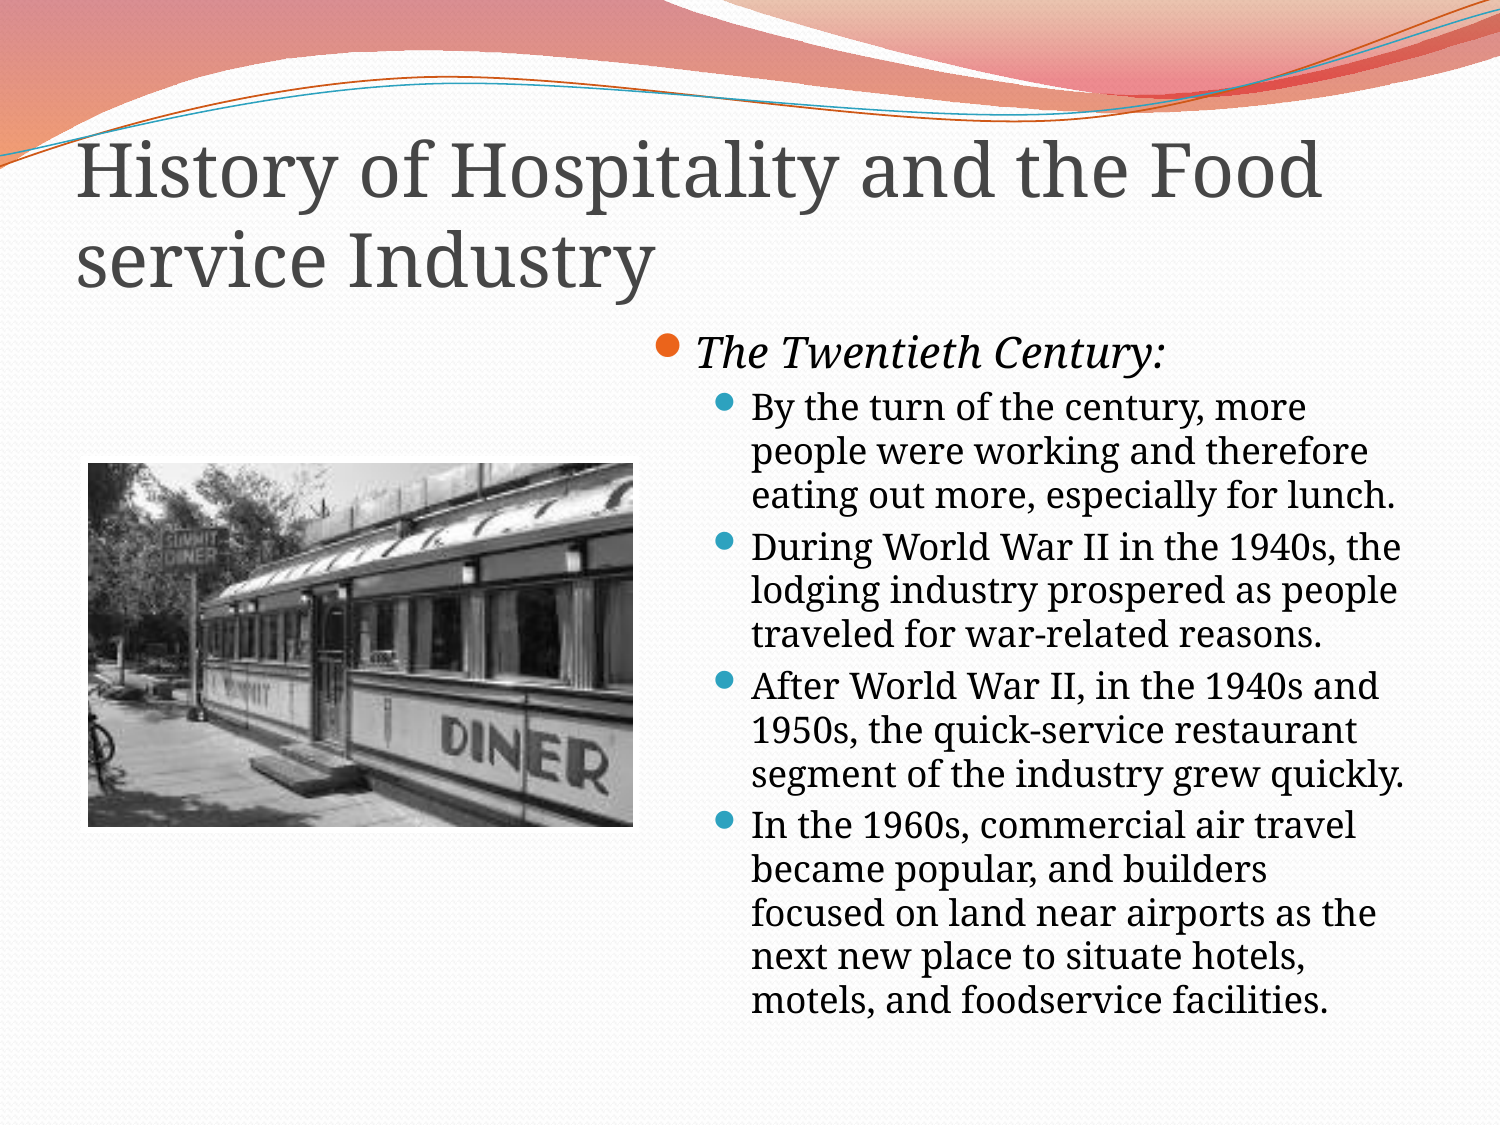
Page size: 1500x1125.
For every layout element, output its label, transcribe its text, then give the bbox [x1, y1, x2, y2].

list The Twentieth Century: By the turn of the century, more people were working and therefore eating out more, especially for lunch. During World War II in the 1940s, the lodging industry prospered as people traveled for war-related reasons. After World War II, in the 1940s and 1950s, the quick-service restaurant segment of the industry grew quickly. In the 1960s, commercial air travel became popular, and builders focused on land near airports as the next new place to situate hotels, motels, and foodservice facilities. [637, 317, 1425, 1038]
picture [87, 462, 633, 828]
title History of Hospitality and the Food service Industry [75, 115, 1425, 303]
